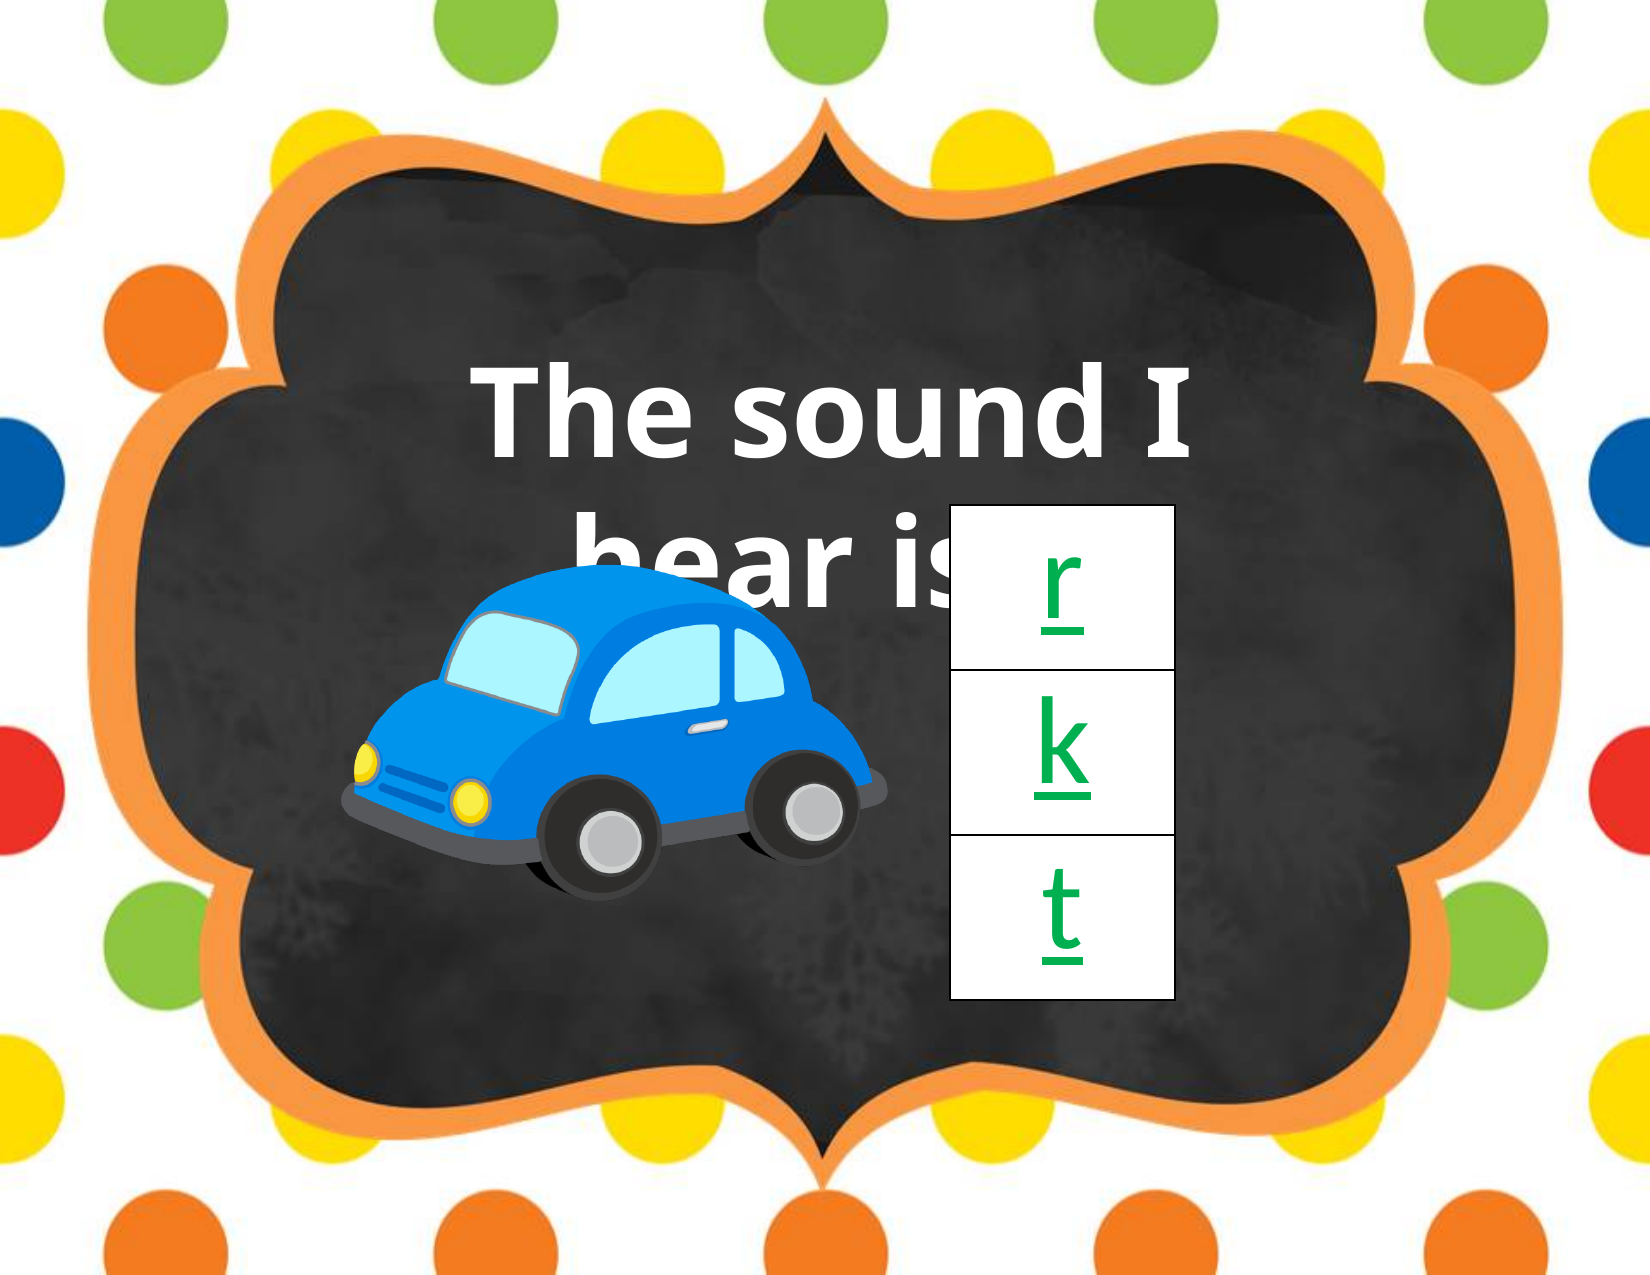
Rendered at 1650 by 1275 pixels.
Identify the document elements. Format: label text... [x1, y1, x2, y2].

picture [0, 0, 1650, 1275]
text_box The sound I hear is… [374, 324, 1288, 640]
table_cell k [951, 671, 1174, 834]
table_cell t [951, 836, 1174, 999]
table_header r [951, 506, 1174, 669]
